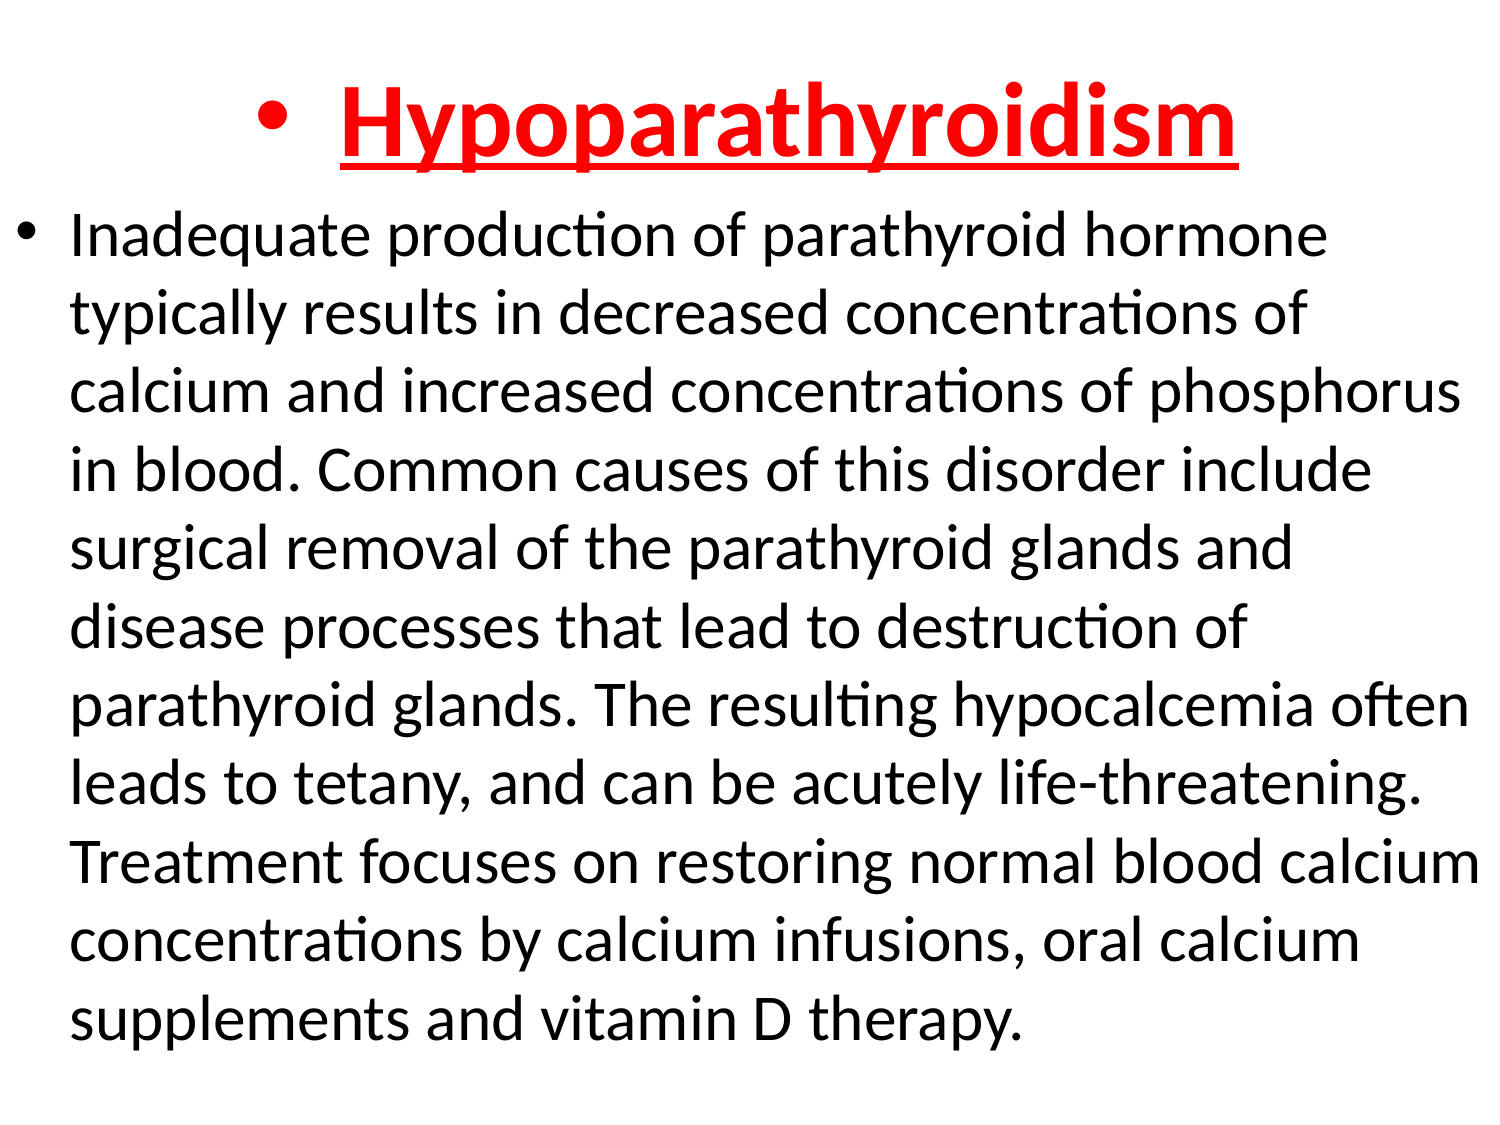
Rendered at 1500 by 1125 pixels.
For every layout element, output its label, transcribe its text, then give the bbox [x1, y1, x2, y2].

list Hypoparathyroidism Inadequate production of parathyroid hormone typically results in decreased concentrations of calcium and increased concentrations of phosphorus in blood. Common causes of this disorder include surgical removal of the parathyroid glands and disease processes that lead to destruction of parathyroid glands. The resulting hypocalcemia often leads to tetany, and can be acutely life-threatening. Treatment focuses on restoring normal blood calcium concentrations by calcium infusions, oral calcium supplements and vitamin D therapy. [0, 42, 1500, 1125]
